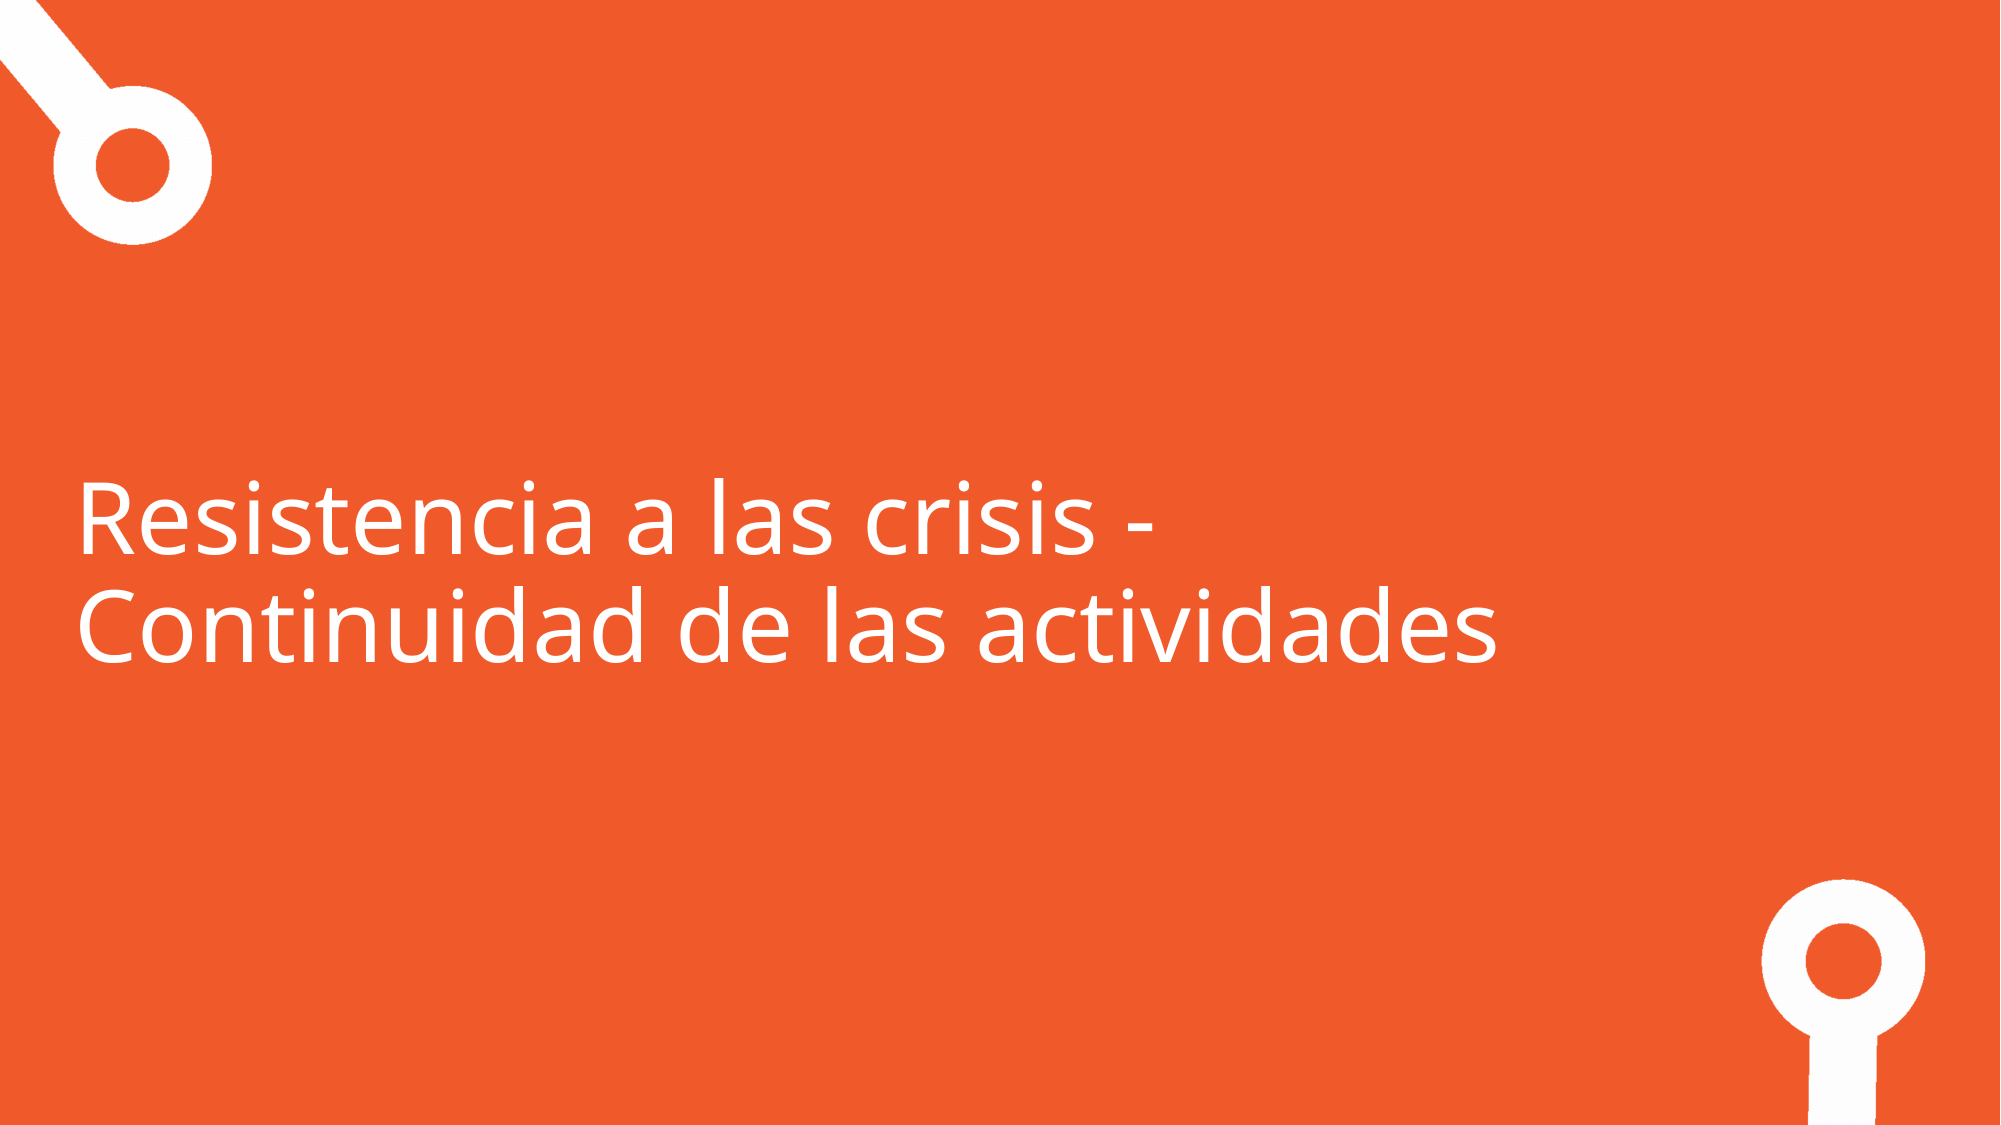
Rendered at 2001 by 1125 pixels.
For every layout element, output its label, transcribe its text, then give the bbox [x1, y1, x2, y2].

picture [0, 0, 269, 308]
picture [1652, 870, 2001, 1125]
list Resistencia a las crisis - Continuidad de las actividades [59, 446, 1671, 707]
